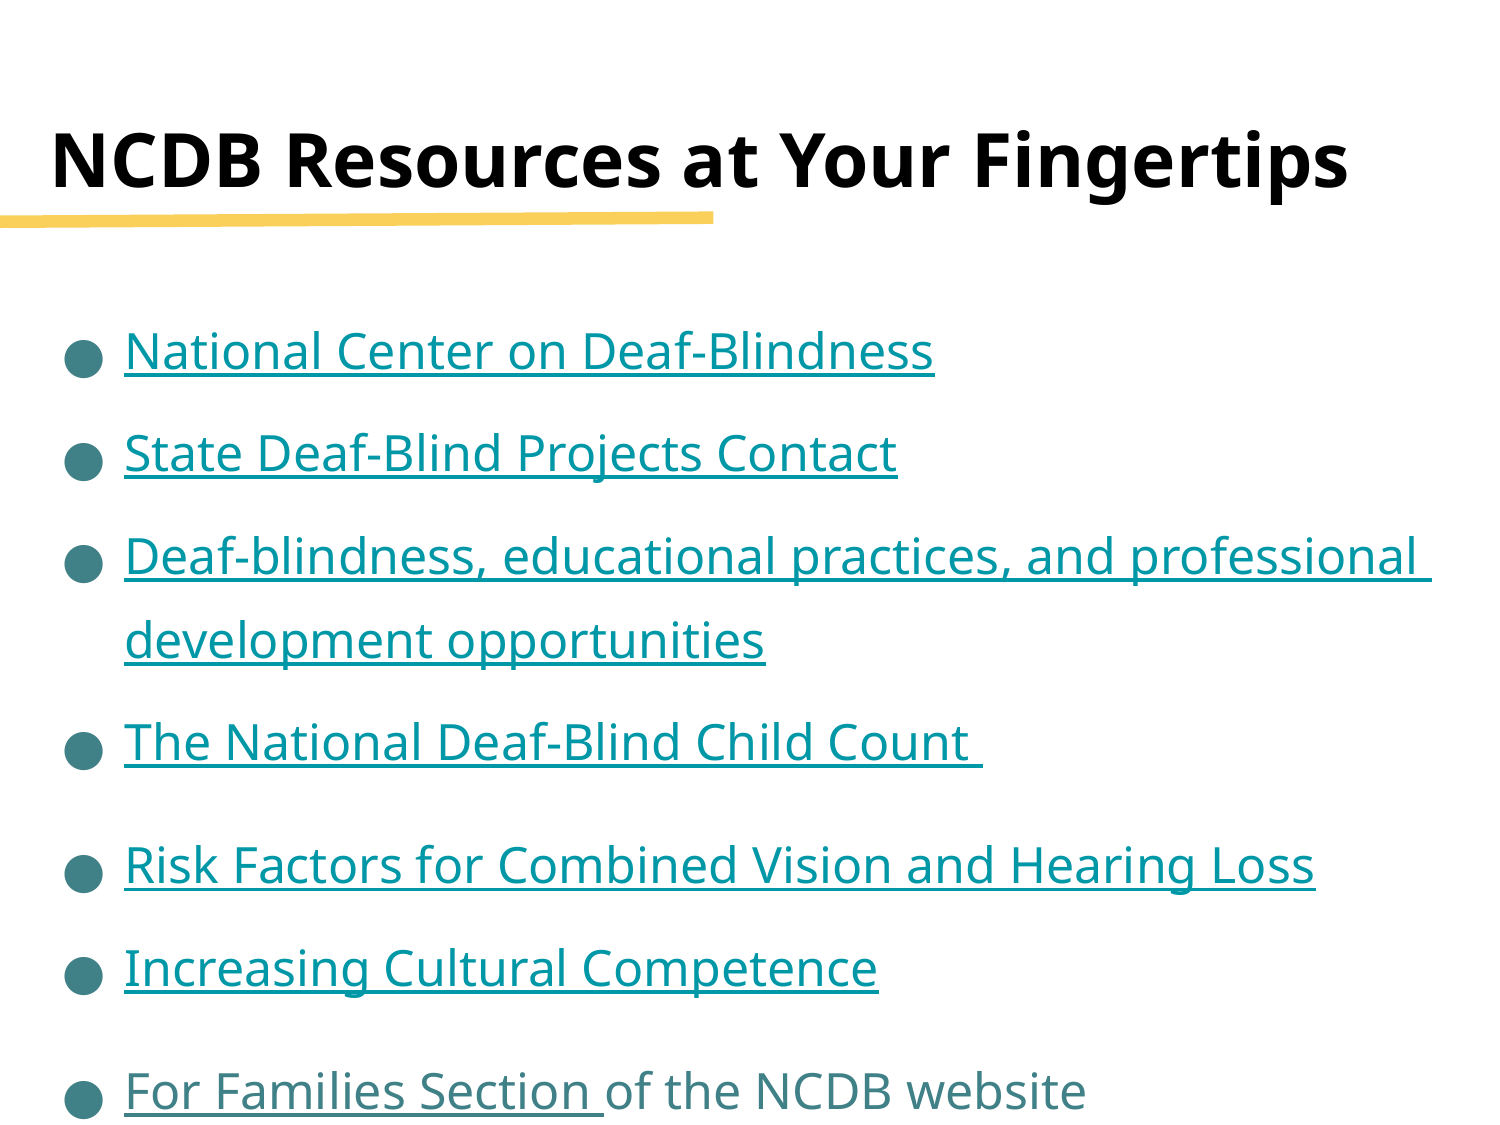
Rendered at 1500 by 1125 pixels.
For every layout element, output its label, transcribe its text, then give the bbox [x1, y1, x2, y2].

title NCDB Resources at Your Fingertips [34, 97, 1478, 223]
list National Center on Deaf-Blindness State Deaf-Blind Projects Contact Deaf-blindness, educational practices, and professional development opportunities The National Deaf-Blind Child Count Risk Factors for Combined Vision and Hearing Loss Increasing Cultural Competence For Families Section of the NCDB website [34, 270, 1478, 1077]
